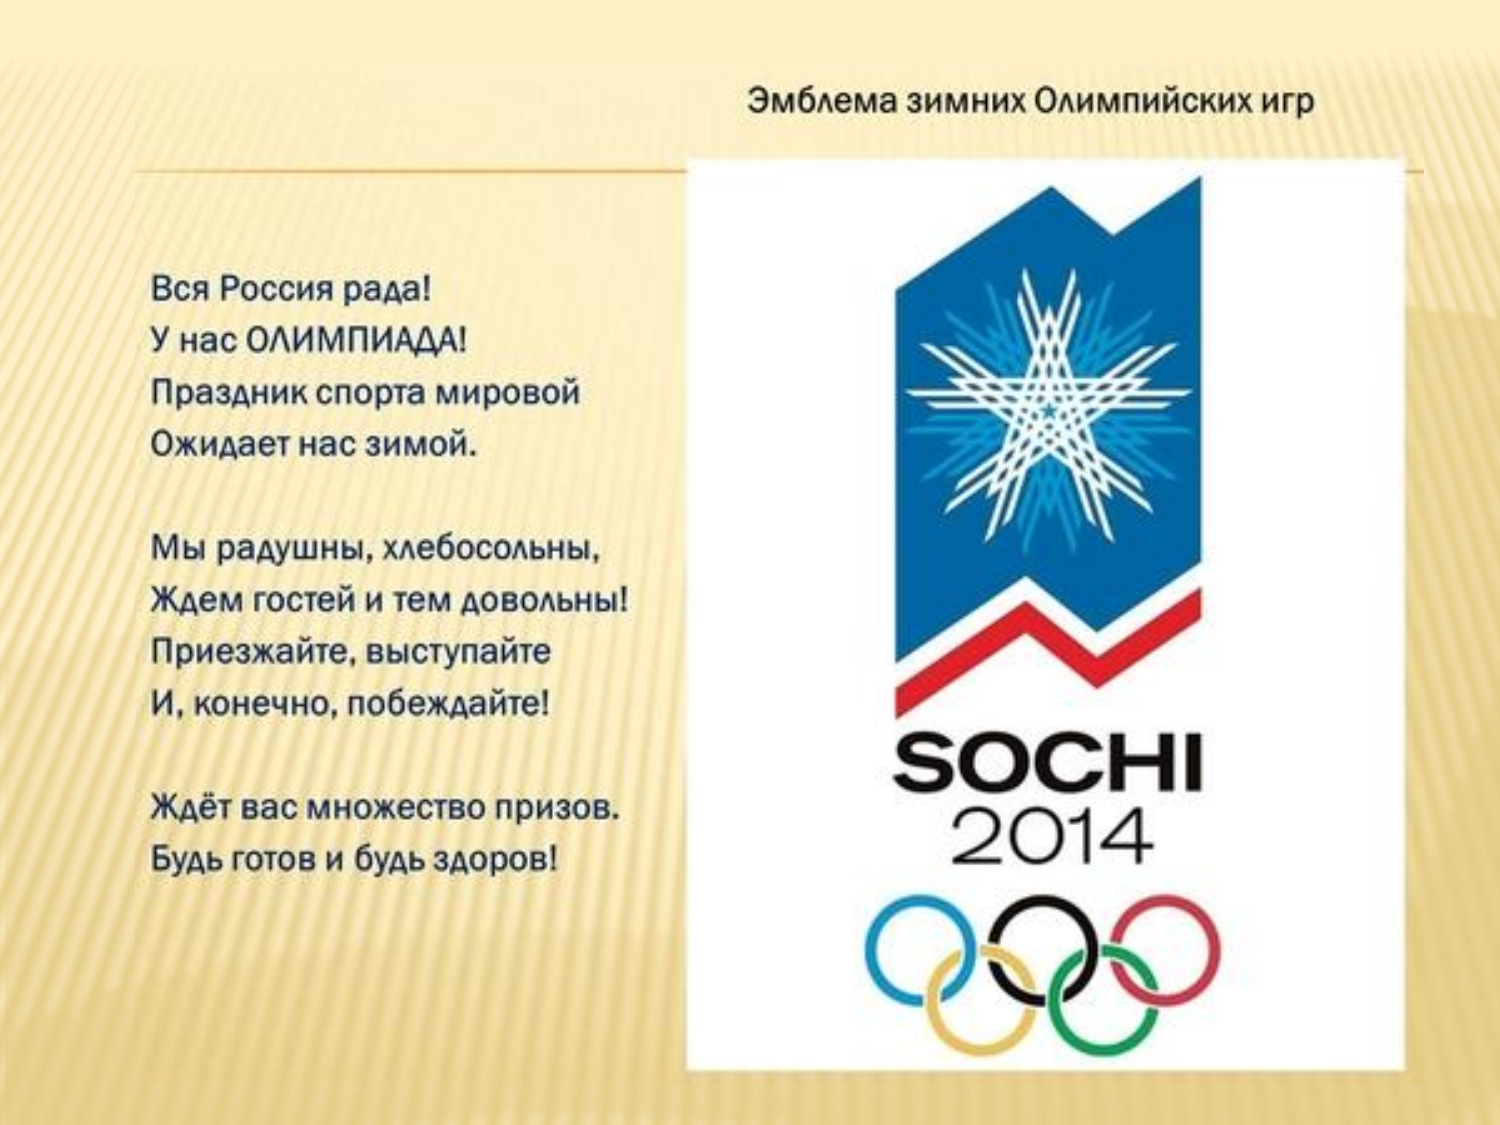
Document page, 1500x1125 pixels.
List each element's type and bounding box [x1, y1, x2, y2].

picture [135, 65, 1424, 1083]
